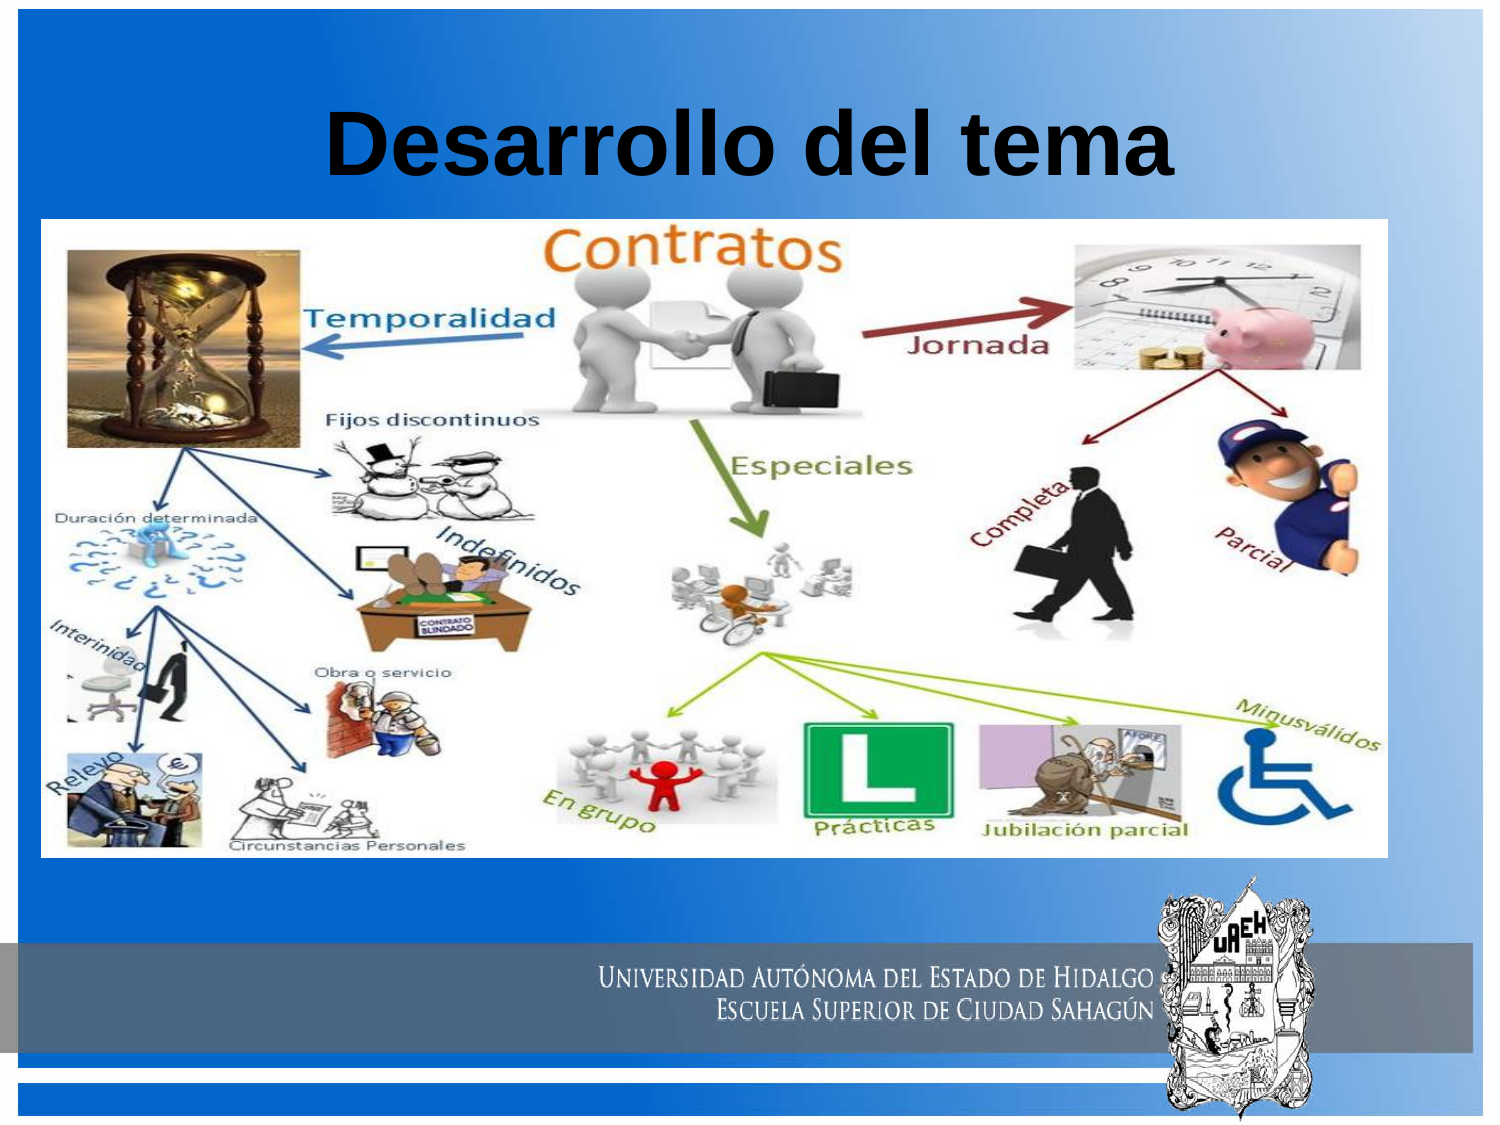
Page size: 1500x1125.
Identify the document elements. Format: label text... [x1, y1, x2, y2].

list [75, 262, 1425, 1005]
picture [0, 0, 1500, 1125]
title Desarrollo del tema [75, 45, 1425, 233]
